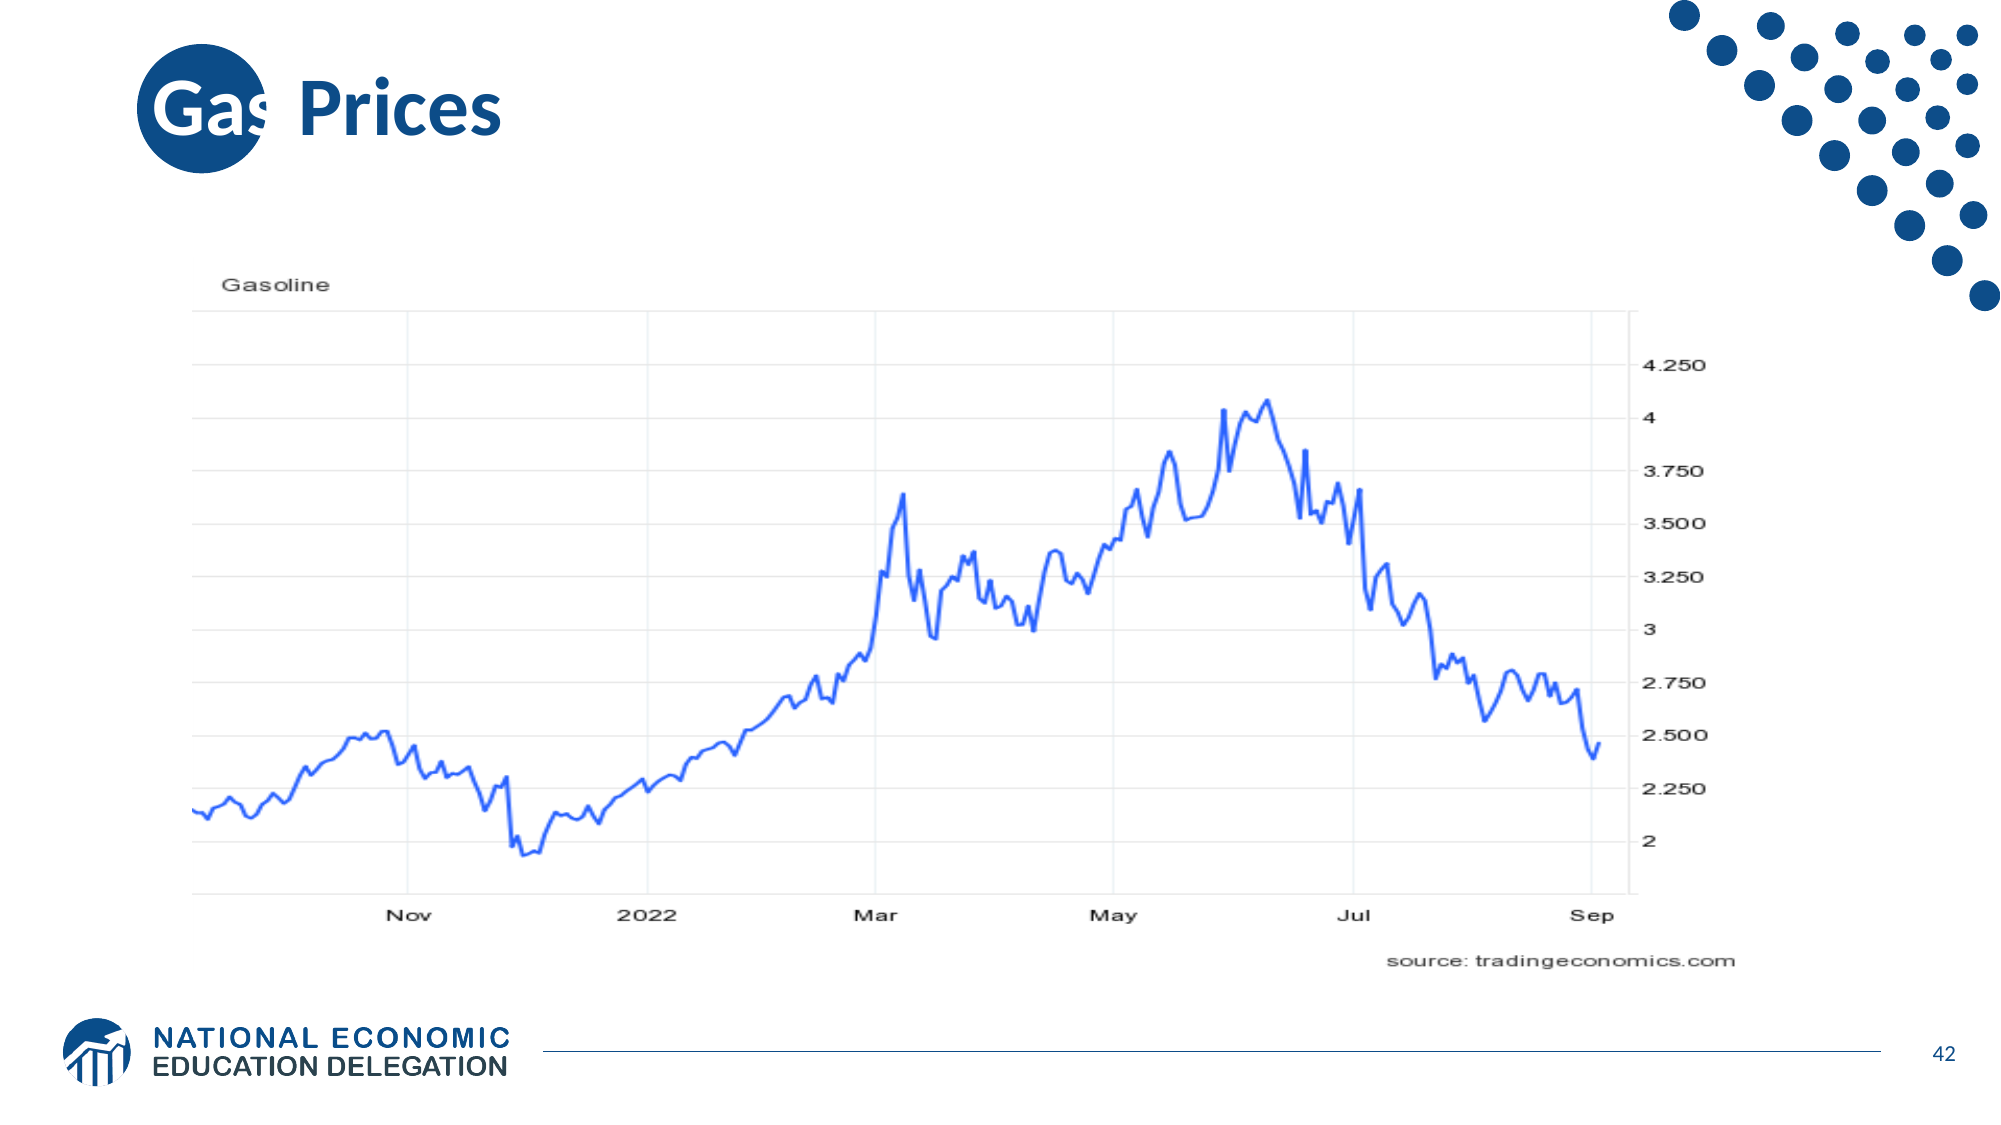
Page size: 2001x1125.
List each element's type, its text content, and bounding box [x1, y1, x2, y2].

slide_number 42 [1521, 1022, 1972, 1082]
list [192, 257, 1758, 972]
title Gas Prices [137, 0, 1863, 218]
picture [55, 1013, 520, 1091]
